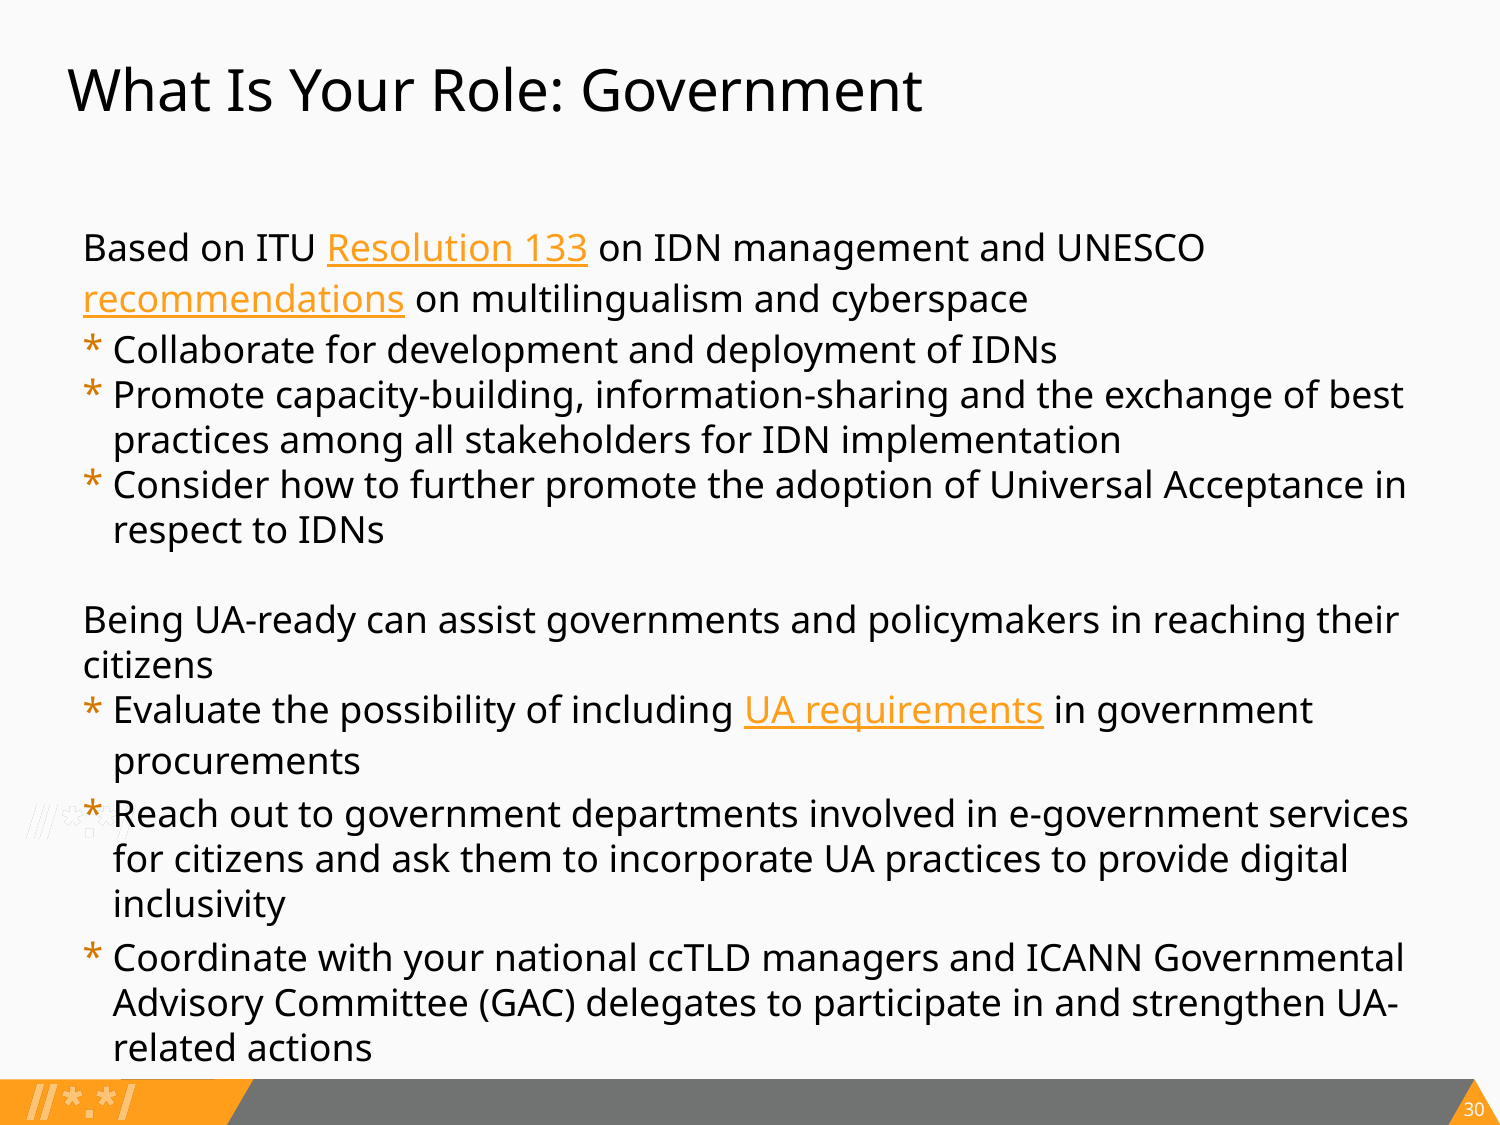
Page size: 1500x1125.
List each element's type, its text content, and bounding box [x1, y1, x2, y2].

title What Is Your Role: Government [52, 45, 1439, 216]
list Based on ITU Resolution 133 on IDN management and UNESCO recommendations on multilingualism and cyberspace Collaborate for development and deployment of IDNs Promote capacity-building, information-sharing and the exchange of best practices among all stakeholders for IDN implementation Consider how to further promote the adoption of Universal Acceptance in respect to IDNs Being UA-ready can assist governments and policymakers in reaching their citizens Evaluate the possibility of including UA requirements in government procurements Reach out to government departments involved in e-government services for citizens and ask them to incorporate UA practices to provide digital inclusivity Coordinate with your national ccTLD managers and ICANN Governmental Advisory Committee (GAC) delegates to participate in and strengthen UA-related actions [52, 216, 1439, 1056]
